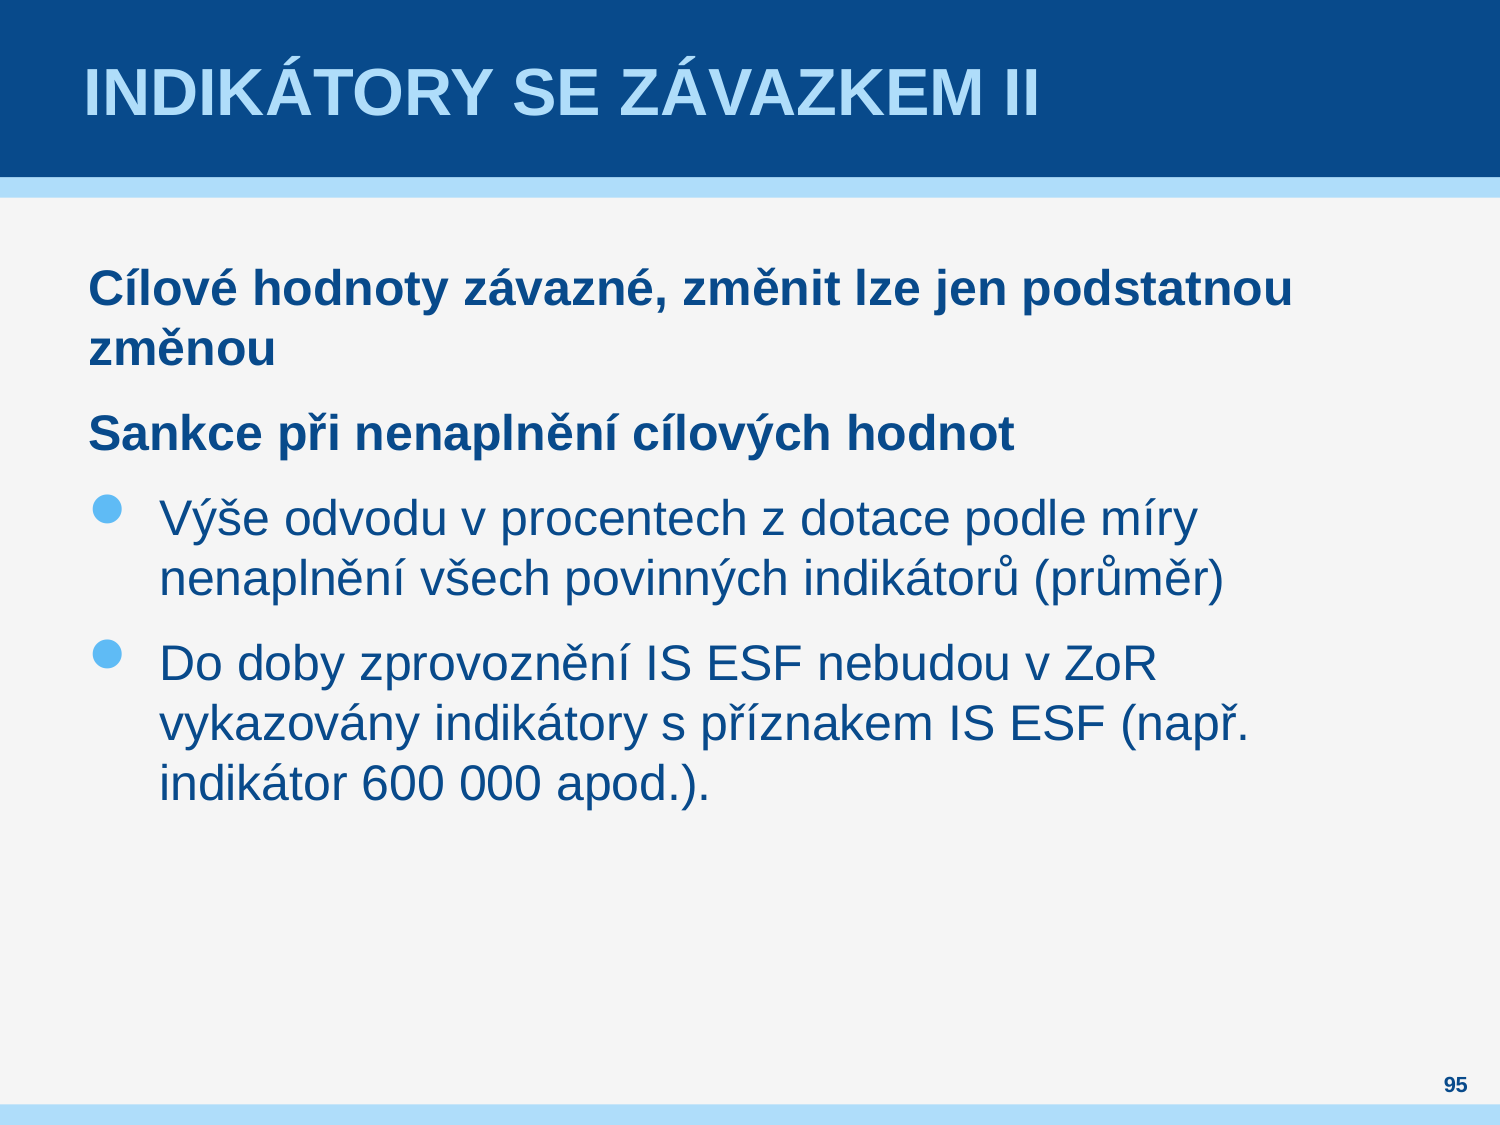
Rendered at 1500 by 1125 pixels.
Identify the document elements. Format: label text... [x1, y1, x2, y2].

list Cílové hodnoty závazné, změnit lze jen podstatnou změnou Sankce při nenaplnění cílových hodnot Výše odvodu v procentech z dotace podle míry nenaplnění všech povinných indikátorů (průměr) Do doby zprovoznění IS ESF nebudou v ZoR vykazovány indikátory s příznakem IS ESF (např. indikátor 600 000 apod.). [88, 255, 1412, 776]
title Indikátory se závazkem II [59, 0, 1441, 176]
slide_number 95 [1417, 1068, 1495, 1099]
